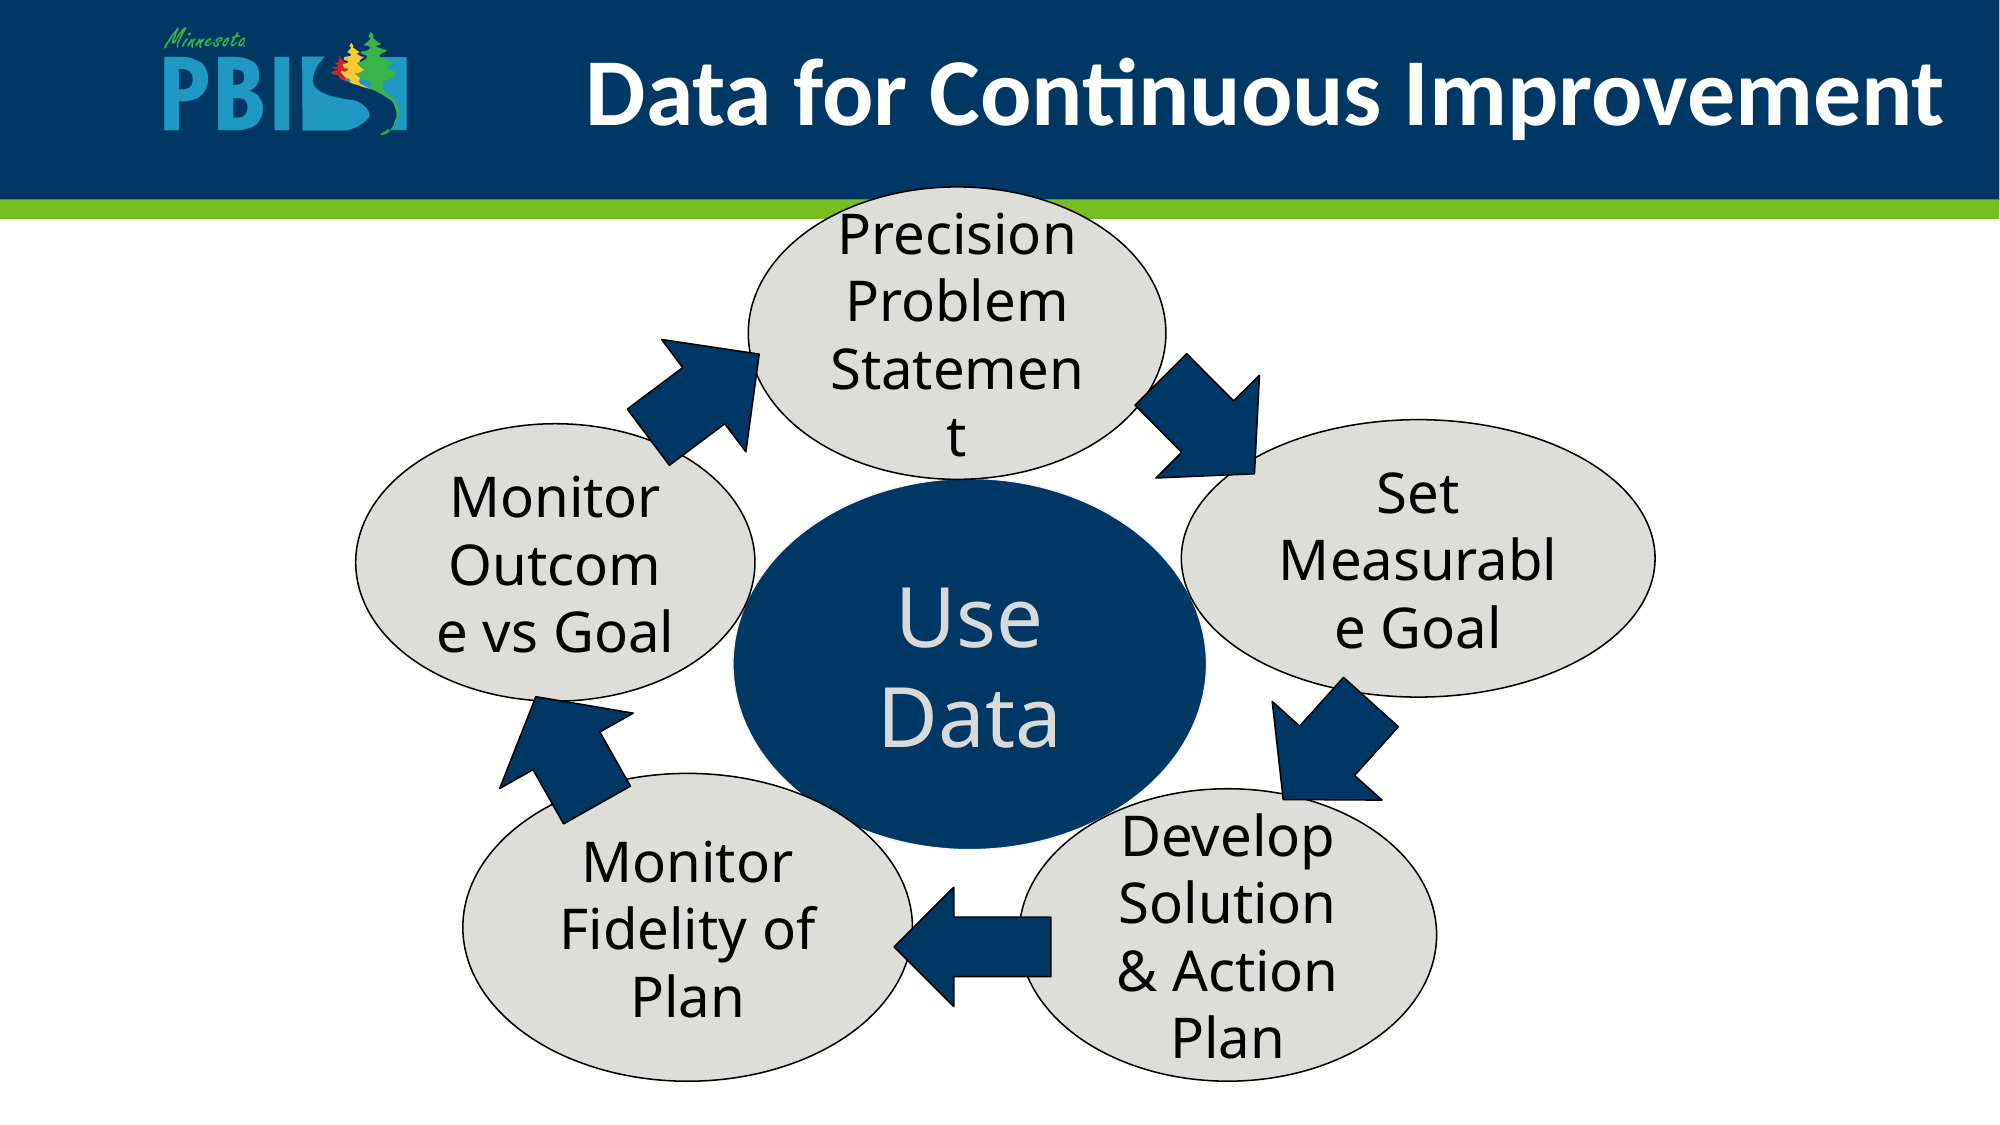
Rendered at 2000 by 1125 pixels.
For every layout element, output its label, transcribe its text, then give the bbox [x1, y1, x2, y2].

text_box Precision Problem Statement [748, 186, 1166, 480]
title Data for Continuous Improvement [415, 34, 2000, 154]
text_box Use Data [732, 478, 1207, 850]
text_box Monitor Fidelity of Plan [462, 773, 913, 1082]
text_box Monitor Outcome vs Goal [355, 423, 755, 701]
text_box [1134, 353, 1260, 478]
text_box [499, 696, 634, 824]
picture [160, 24, 410, 138]
text_box [627, 339, 760, 466]
text_box Set Measurable Goal [1181, 419, 1656, 698]
text_box [1272, 677, 1399, 801]
text_box Develop Solution & Action Plan [1020, 788, 1437, 1082]
text_box [894, 887, 1051, 1007]
